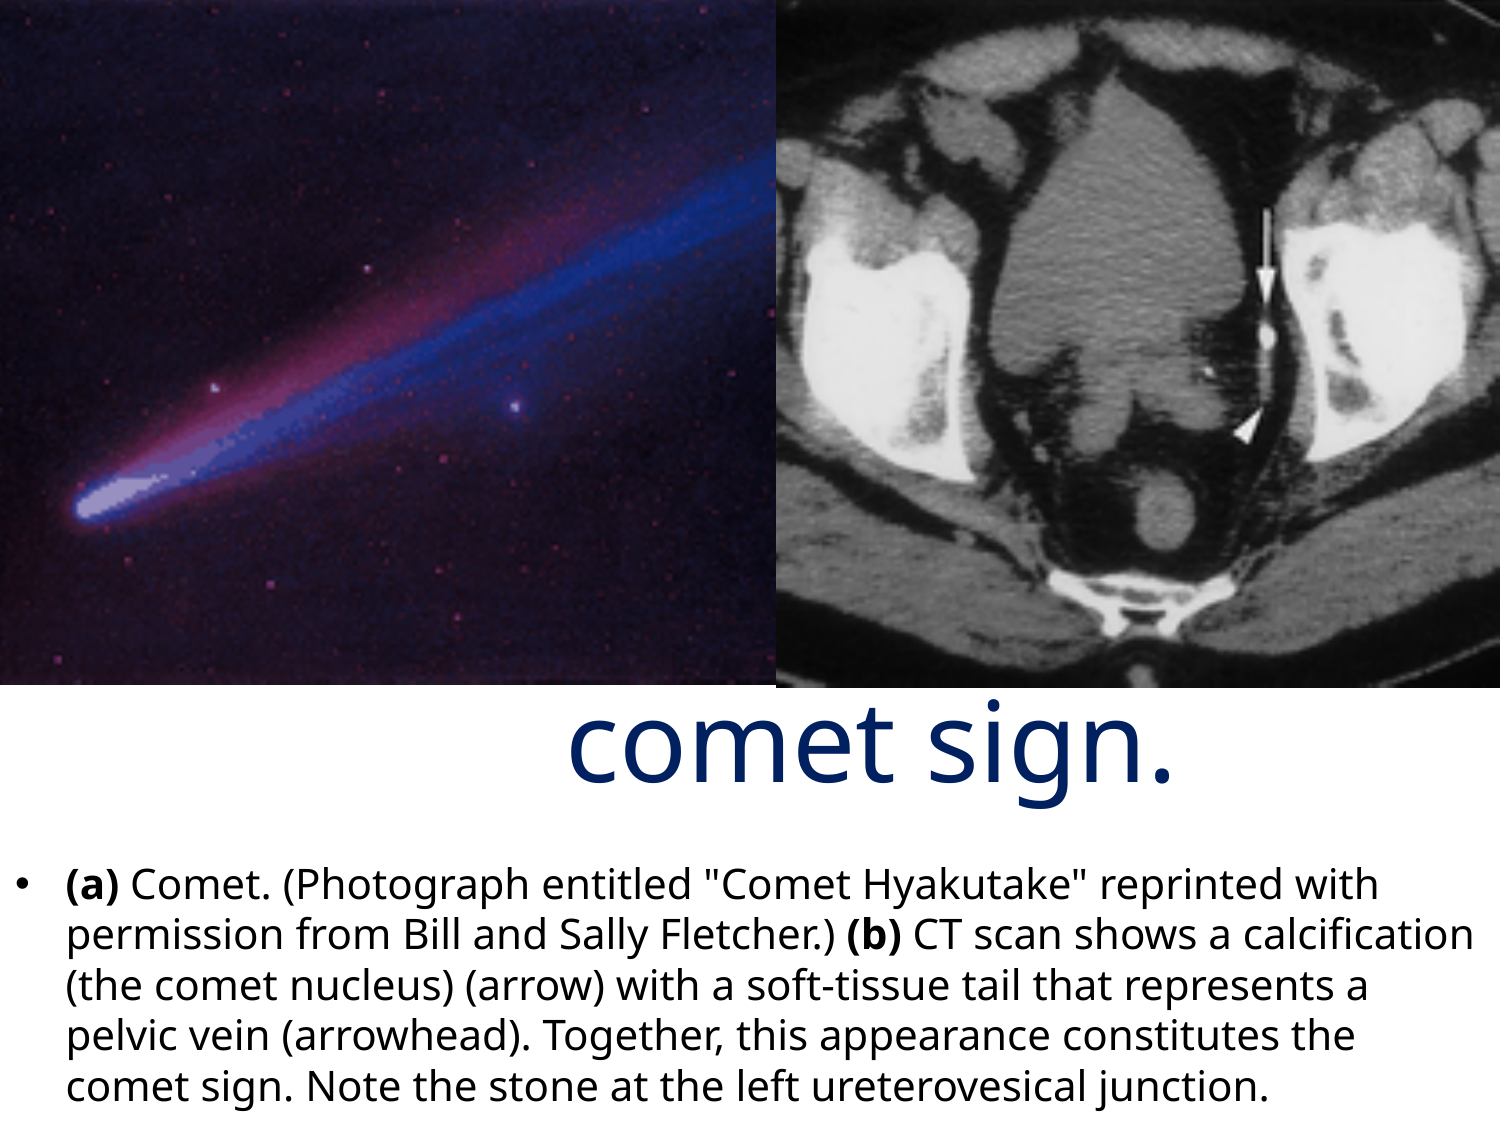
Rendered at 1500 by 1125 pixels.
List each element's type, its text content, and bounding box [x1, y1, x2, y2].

picture [0, 0, 1500, 688]
text_box comet sign. [550, 694, 1222, 813]
list (a) Comet. (Photograph entitled "Comet Hyakutake" reprinted with permission from Bill and Sally Fletcher.) (b) CT scan shows a calcification (the comet nucleus) (arrow) with a soft-tissue tail that represents a pelvic vein (arrowhead). Together, this appearance constitutes the comet sign. Note the stone at the left ureterovesical junction. [0, 849, 1500, 1125]
